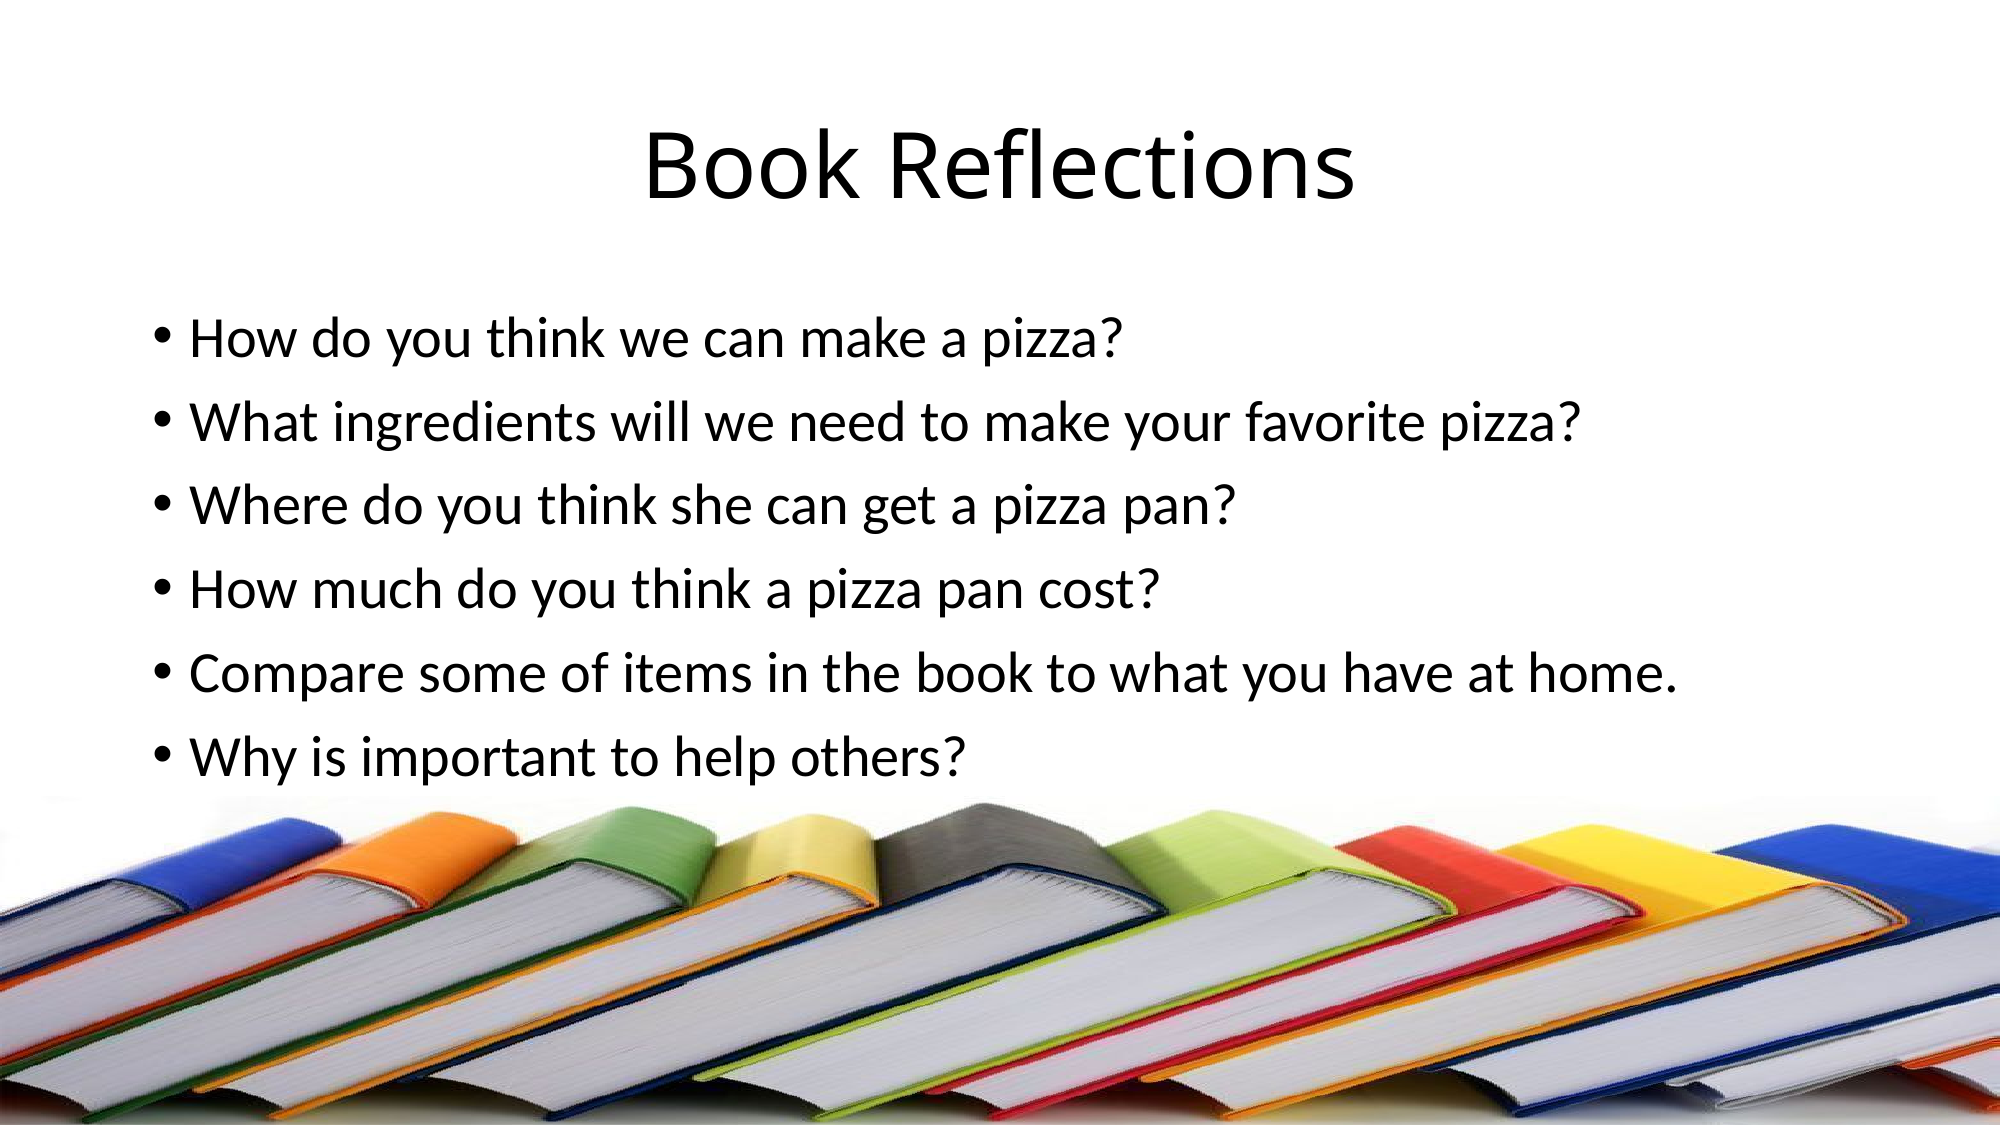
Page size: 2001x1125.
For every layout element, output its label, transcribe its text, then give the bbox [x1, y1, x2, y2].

picture [0, 796, 2000, 1125]
title Book Reflections [137, 59, 1863, 278]
list How do you think we can make a pizza? What ingredients will we need to make your favorite pizza? Where do you think she can get a pizza pan? How much do you think a pizza pan cost? Compare some of items in the book to what you have at home. Why is important to help others? [137, 299, 1863, 796]
